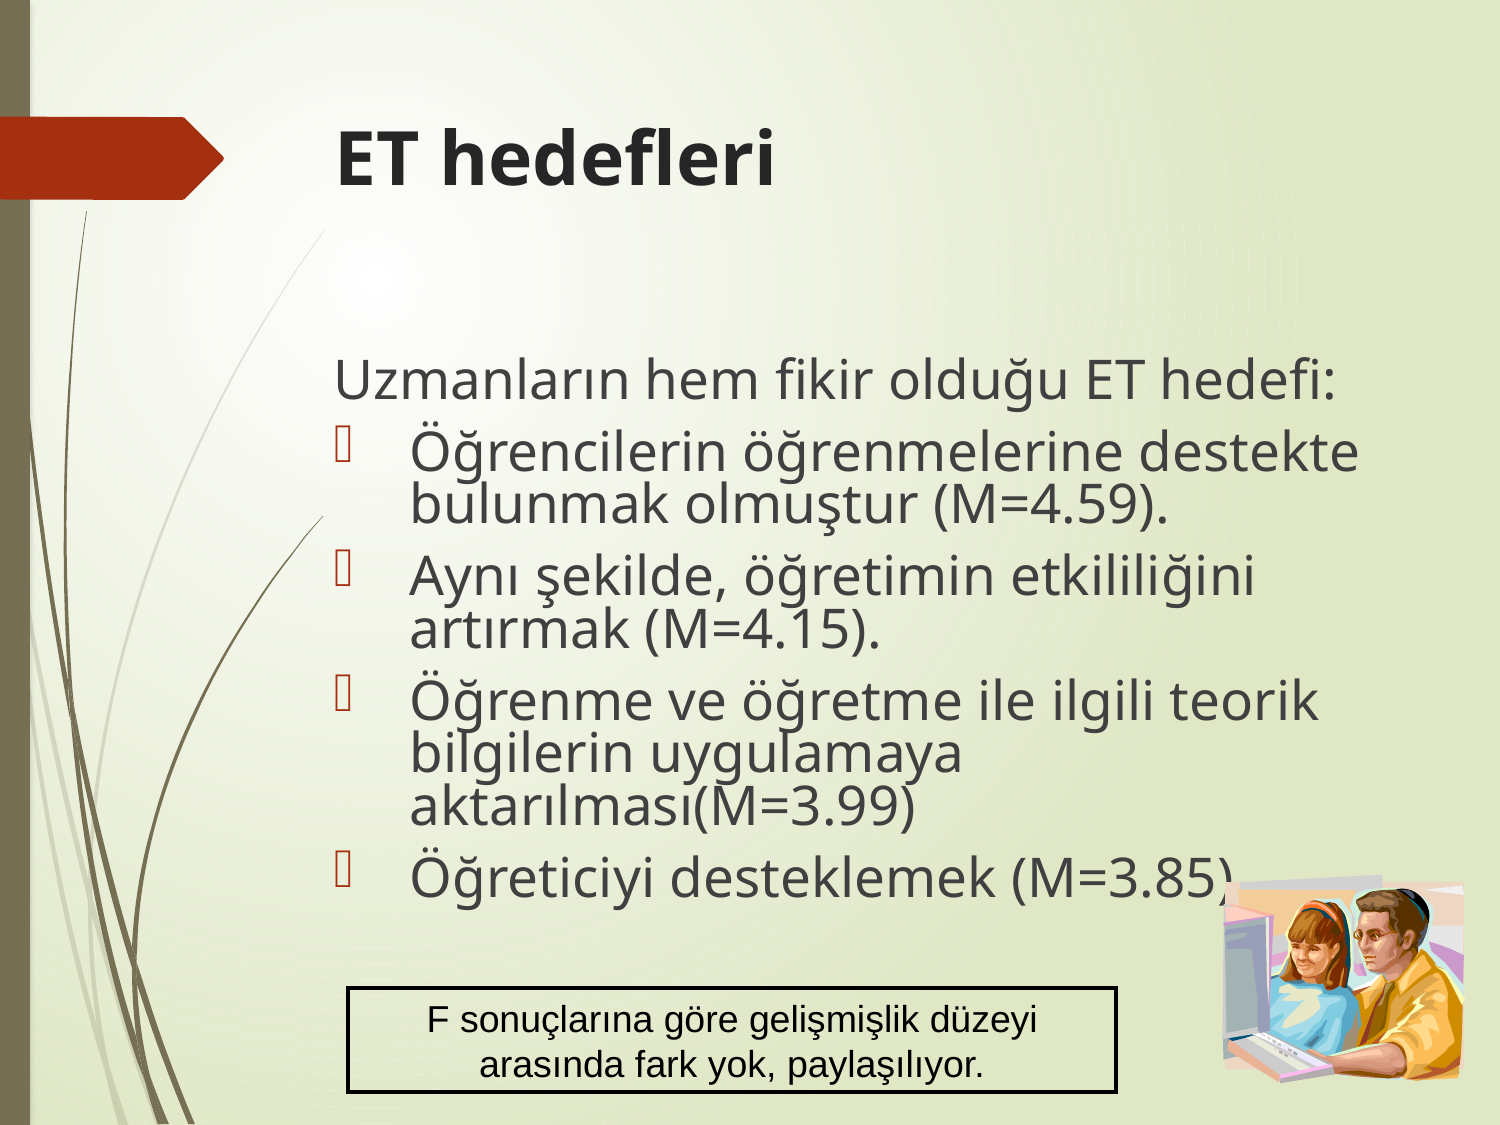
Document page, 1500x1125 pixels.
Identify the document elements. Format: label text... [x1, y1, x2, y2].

list Uzmanların hem fikir olduğu ET hedefi: Öğrencilerin öğrenmelerine destekte bulunmak olmuştur (M=4.59). Aynı şekilde, öğretimin etkililiğini artırmak (M=4.15). Öğrenme ve öğretme ile ilgili teorik bilgilerin uygulamaya aktarılması(M=3.99) Öğreticiyi desteklemek (M=3.85) [318, 350, 1400, 988]
text_box F sonuçlarına göre gelişmişlik düzeyi arasında fark yok, paylaşılıyor. [348, 987, 1117, 1093]
picture [1222, 874, 1468, 1086]
title ET hedefleri [319, 102, 1400, 313]
